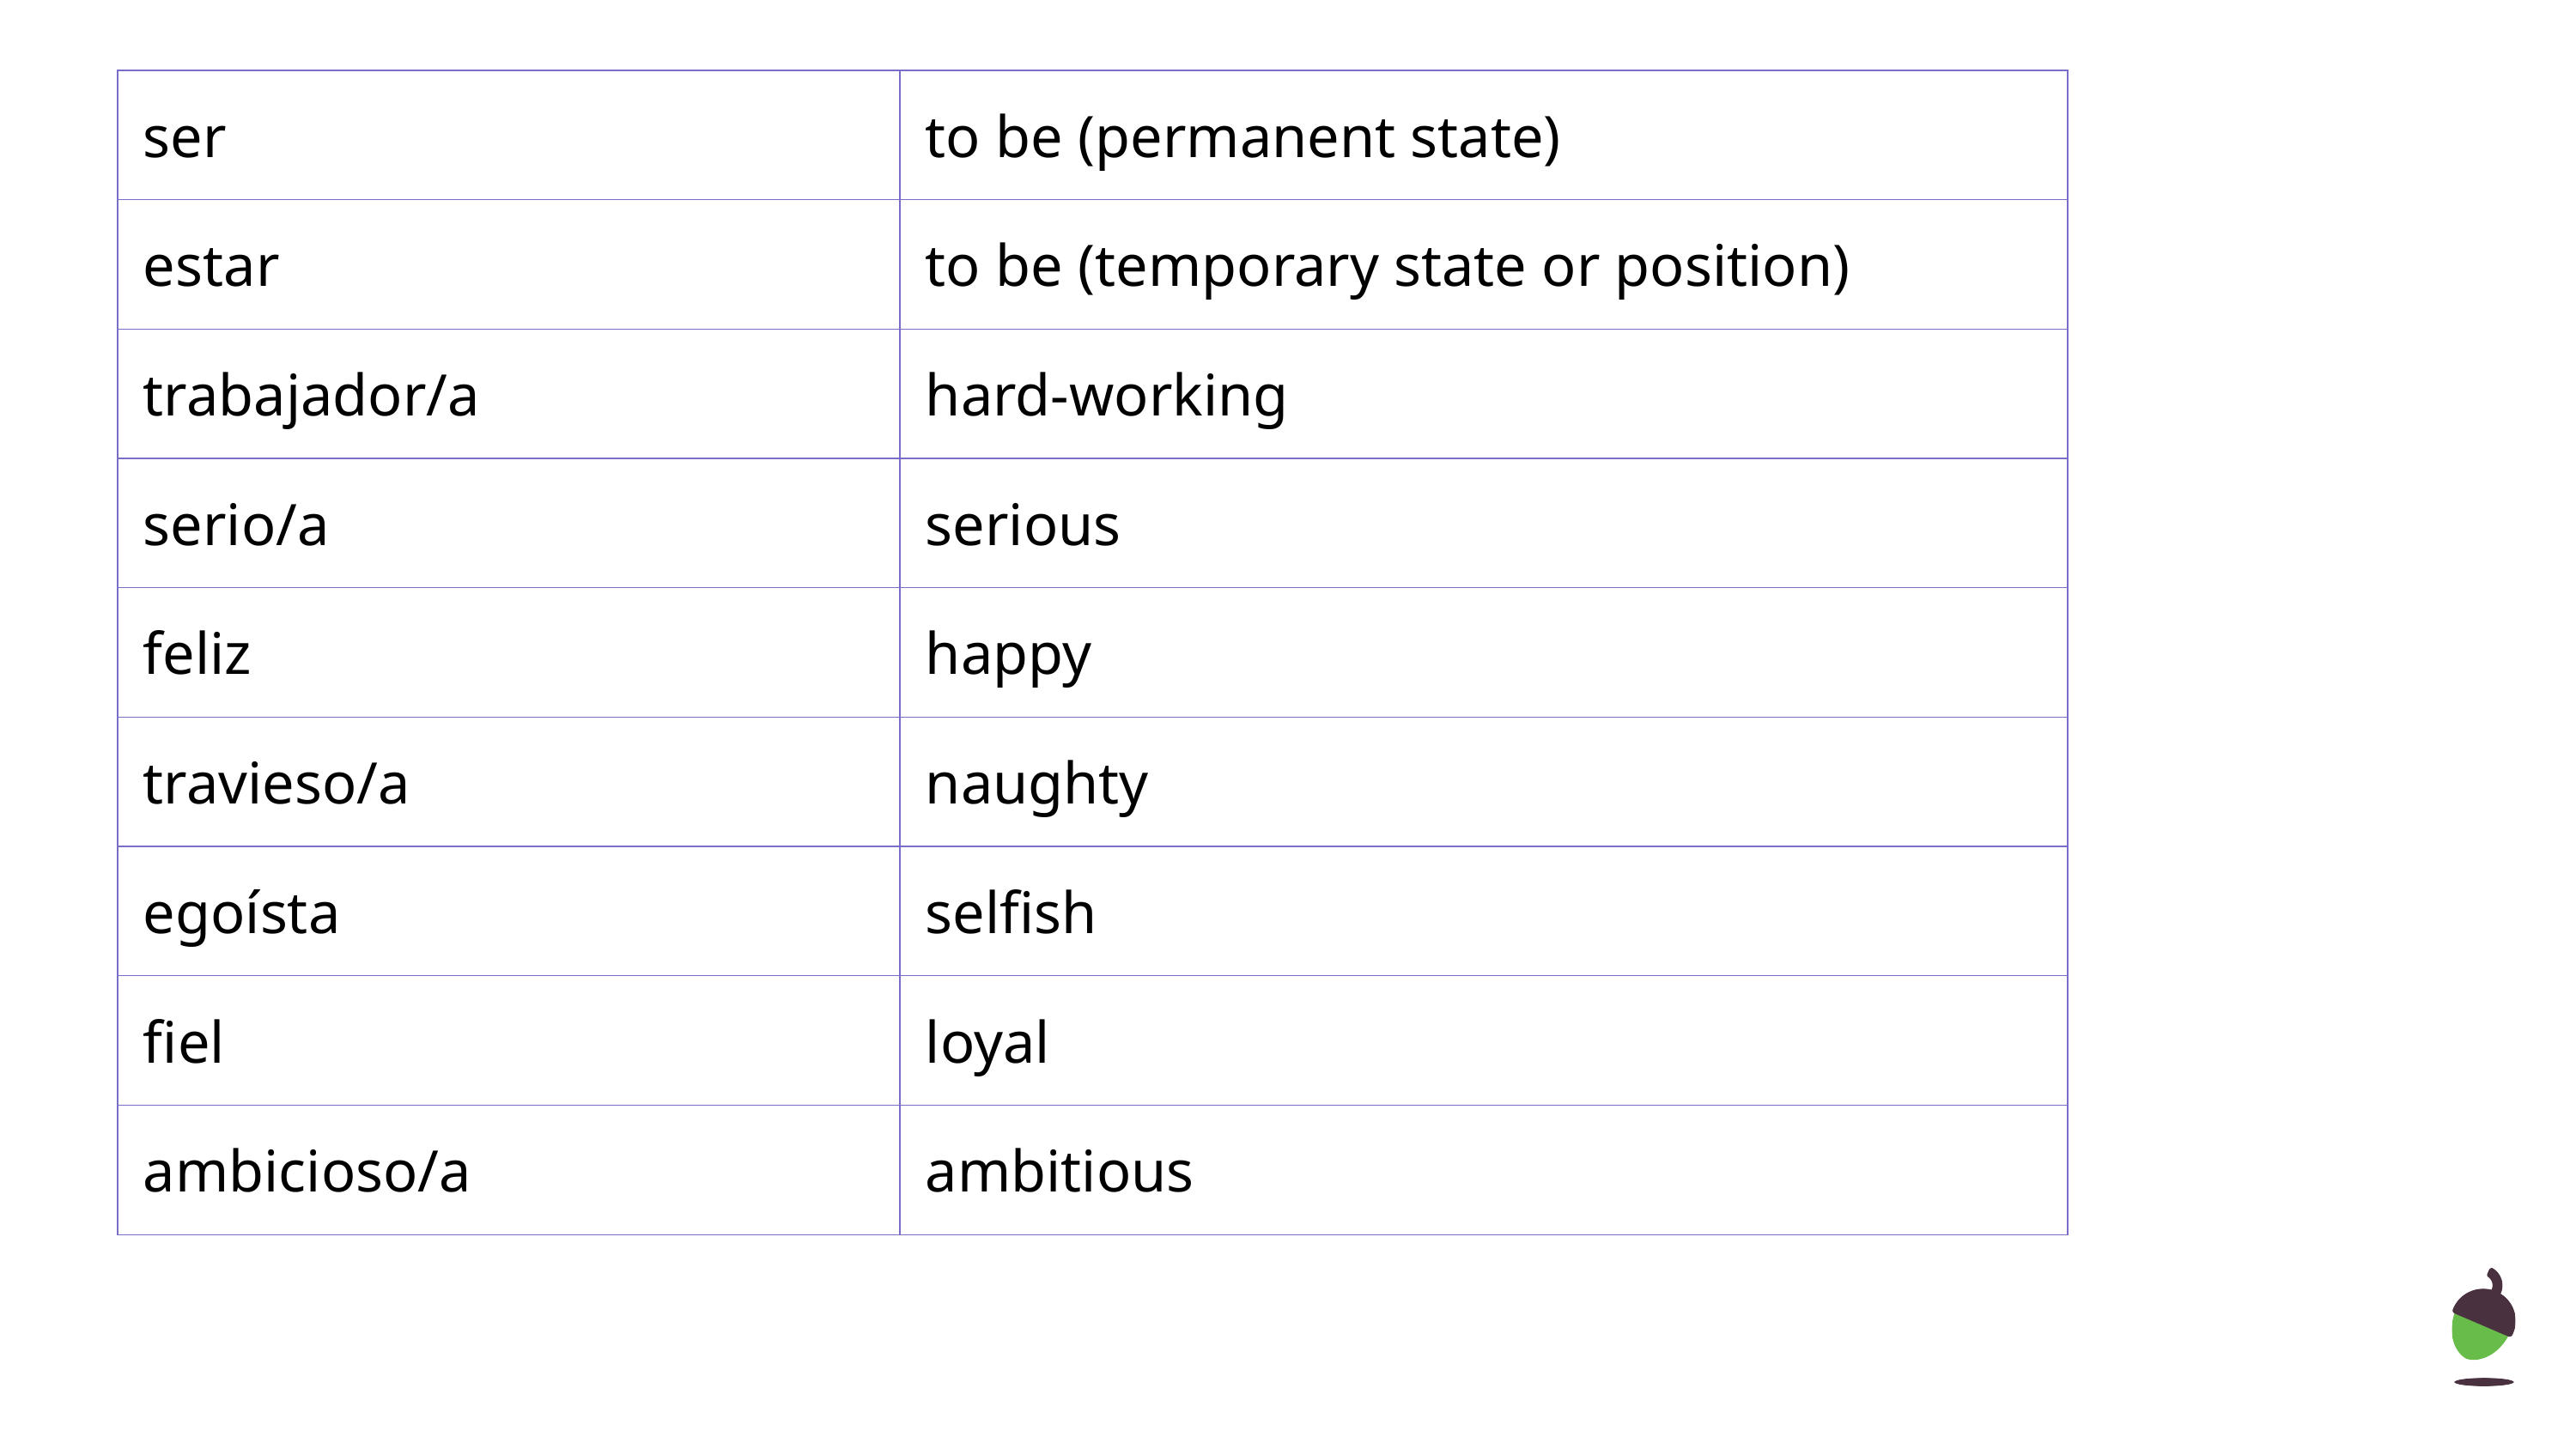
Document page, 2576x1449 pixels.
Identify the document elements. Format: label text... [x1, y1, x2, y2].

table_cell loyal [901, 976, 2067, 1105]
table_cell travieso/a [118, 718, 899, 846]
table_header ser [118, 71, 899, 199]
table_cell trabajador/a [118, 330, 899, 458]
table_cell hard-working [901, 330, 2067, 458]
table_header to be (permanent state) [901, 71, 2067, 199]
table_cell feliz [118, 588, 899, 717]
table_cell serio/a [118, 459, 899, 587]
table_cell naughty [901, 718, 2067, 846]
table_cell serious [901, 459, 2067, 587]
table_cell ambitious [901, 1106, 2067, 1234]
table_cell estar [118, 200, 899, 329]
table_cell selfish [901, 847, 2067, 975]
table_cell to be (temporary state or position) [901, 200, 2067, 329]
table_cell egoísta [118, 847, 899, 975]
table_cell ambicioso/a [118, 1106, 899, 1234]
table_cell happy [901, 588, 2067, 717]
table_cell fiel [118, 976, 899, 1105]
picture [2451, 1268, 2516, 1386]
